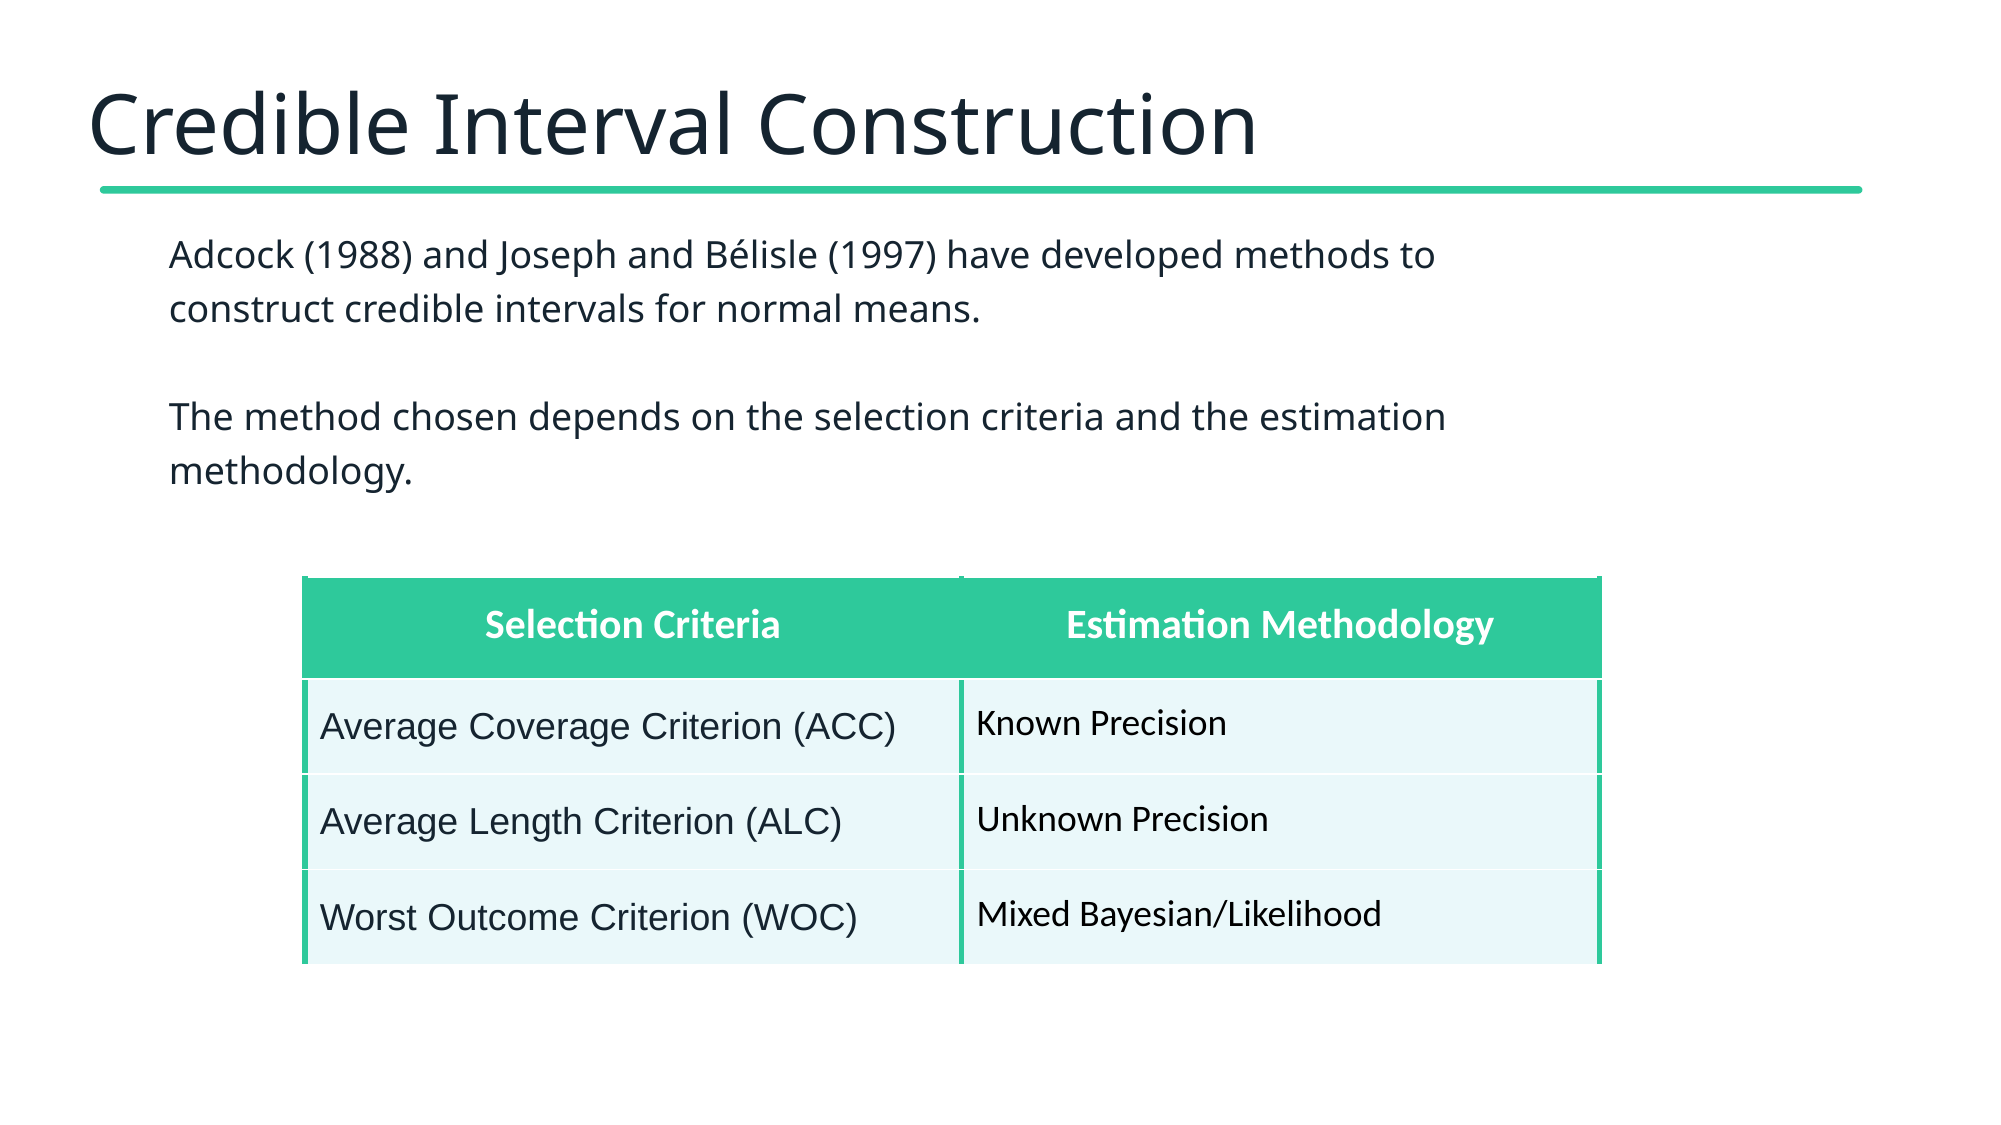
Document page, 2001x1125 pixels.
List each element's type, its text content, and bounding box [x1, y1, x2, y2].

table_cell Known Precision [964, 680, 1597, 773]
table_header Selection Criteria [308, 578, 959, 678]
title Credible Interval Construction [87, 56, 1912, 173]
table_header Estimation Methodology [964, 578, 1597, 678]
table_cell Average Length Criterion (ALC) [308, 775, 959, 869]
list Adcock (1988) and Joseph and Bélisle (1997) have developed methods to construct credible intervals for normal means. The method chosen depends on the selection criteria and the estimation methodology. [131, 222, 1576, 1035]
table_cell Mixed Bayesian/Likelihood [964, 870, 1597, 964]
table_cell Unknown Precision [964, 775, 1597, 869]
table_cell Average Coverage Criterion (ACC) [308, 680, 959, 773]
table_cell Worst Outcome Criterion (WOC) [308, 870, 959, 964]
